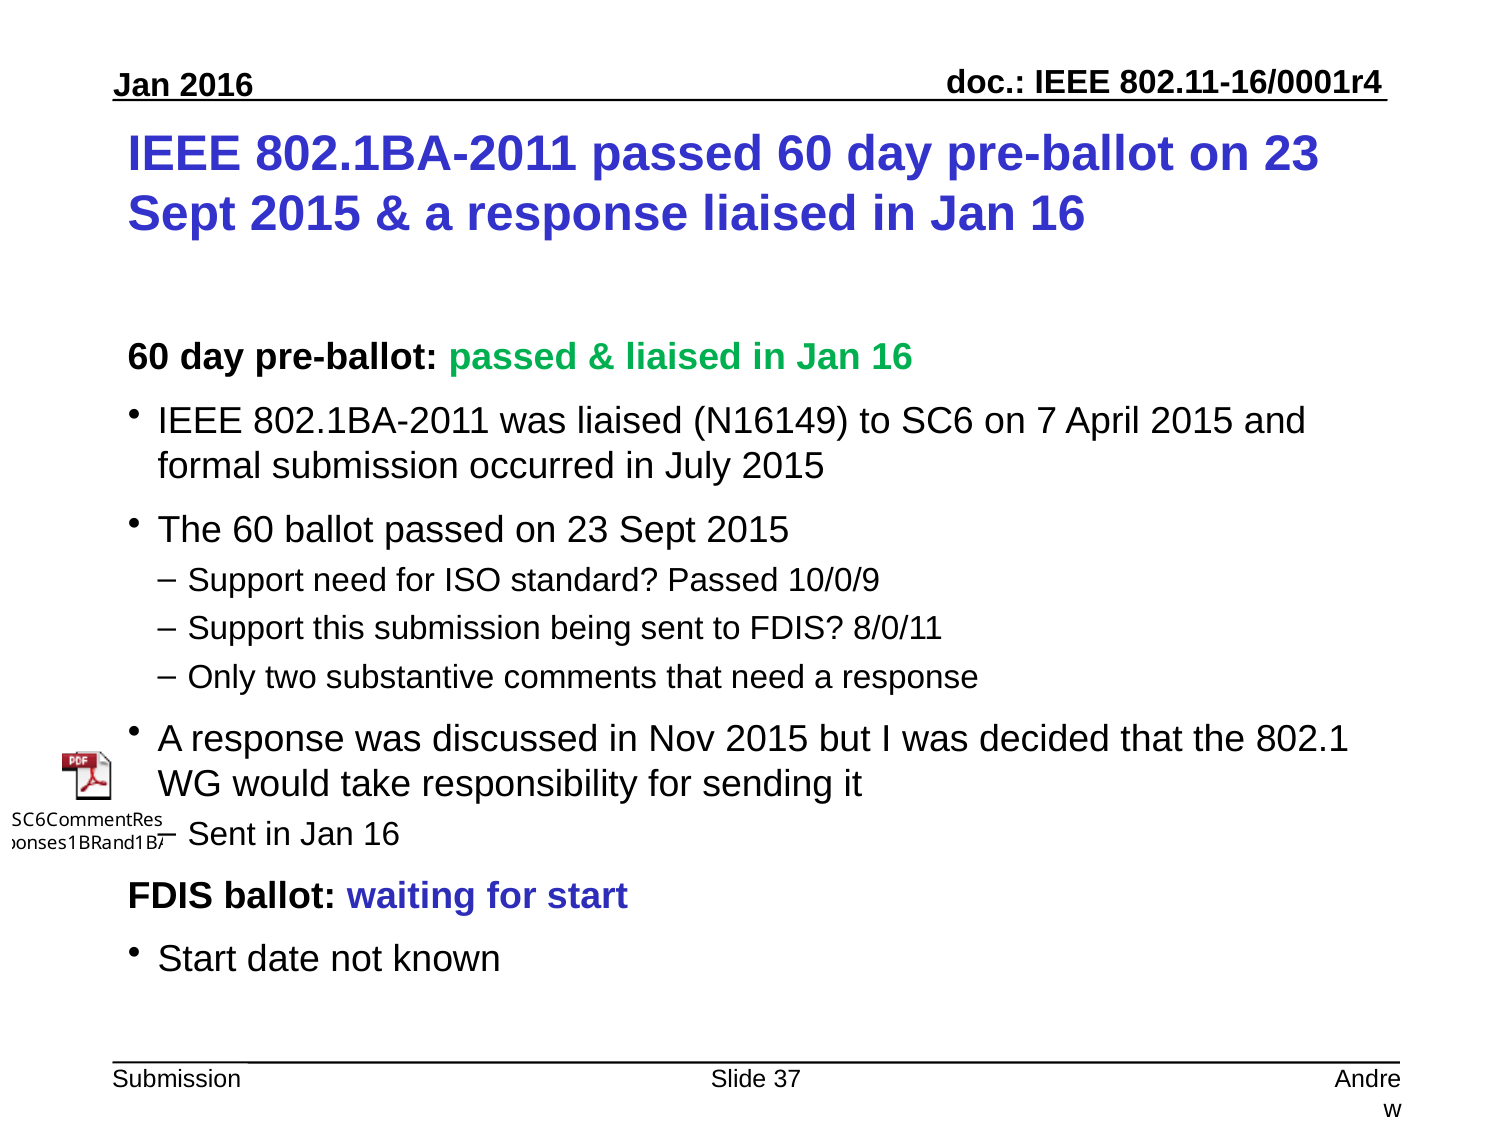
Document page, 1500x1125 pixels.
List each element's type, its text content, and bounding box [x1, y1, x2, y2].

title IEEE 802.1BA-2011 passed 60 day pre-ballot on 23 Sept 2015 & a response liaised in Jan 16 [112, 112, 1388, 288]
slide_number Slide 37 [709, 1061, 803, 1093]
footer Andrew Myles, Cisco [1320, 1061, 1402, 1093]
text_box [12, 749, 163, 877]
list 60 day pre-ballot: passed & liaised in Jan 16 IEEE 802.1BA-2011 was liaised (N16149) to SC6 on 7 April 2015 and formal submission occurred in July 2015 The 60 ballot passed on 23 Sept 2015 Support need for ISO standard? Passed 10/0/9 Support this submission being sent to FDIS? 8/0/11 Only two substantive comments that need a response A response was discussed in Nov 2015 but I was decided that the 802.1 WG would take responsibility for sending it Sent in Jan 16 FDIS ballot: waiting for start Start date not known [112, 324, 1388, 1000]
